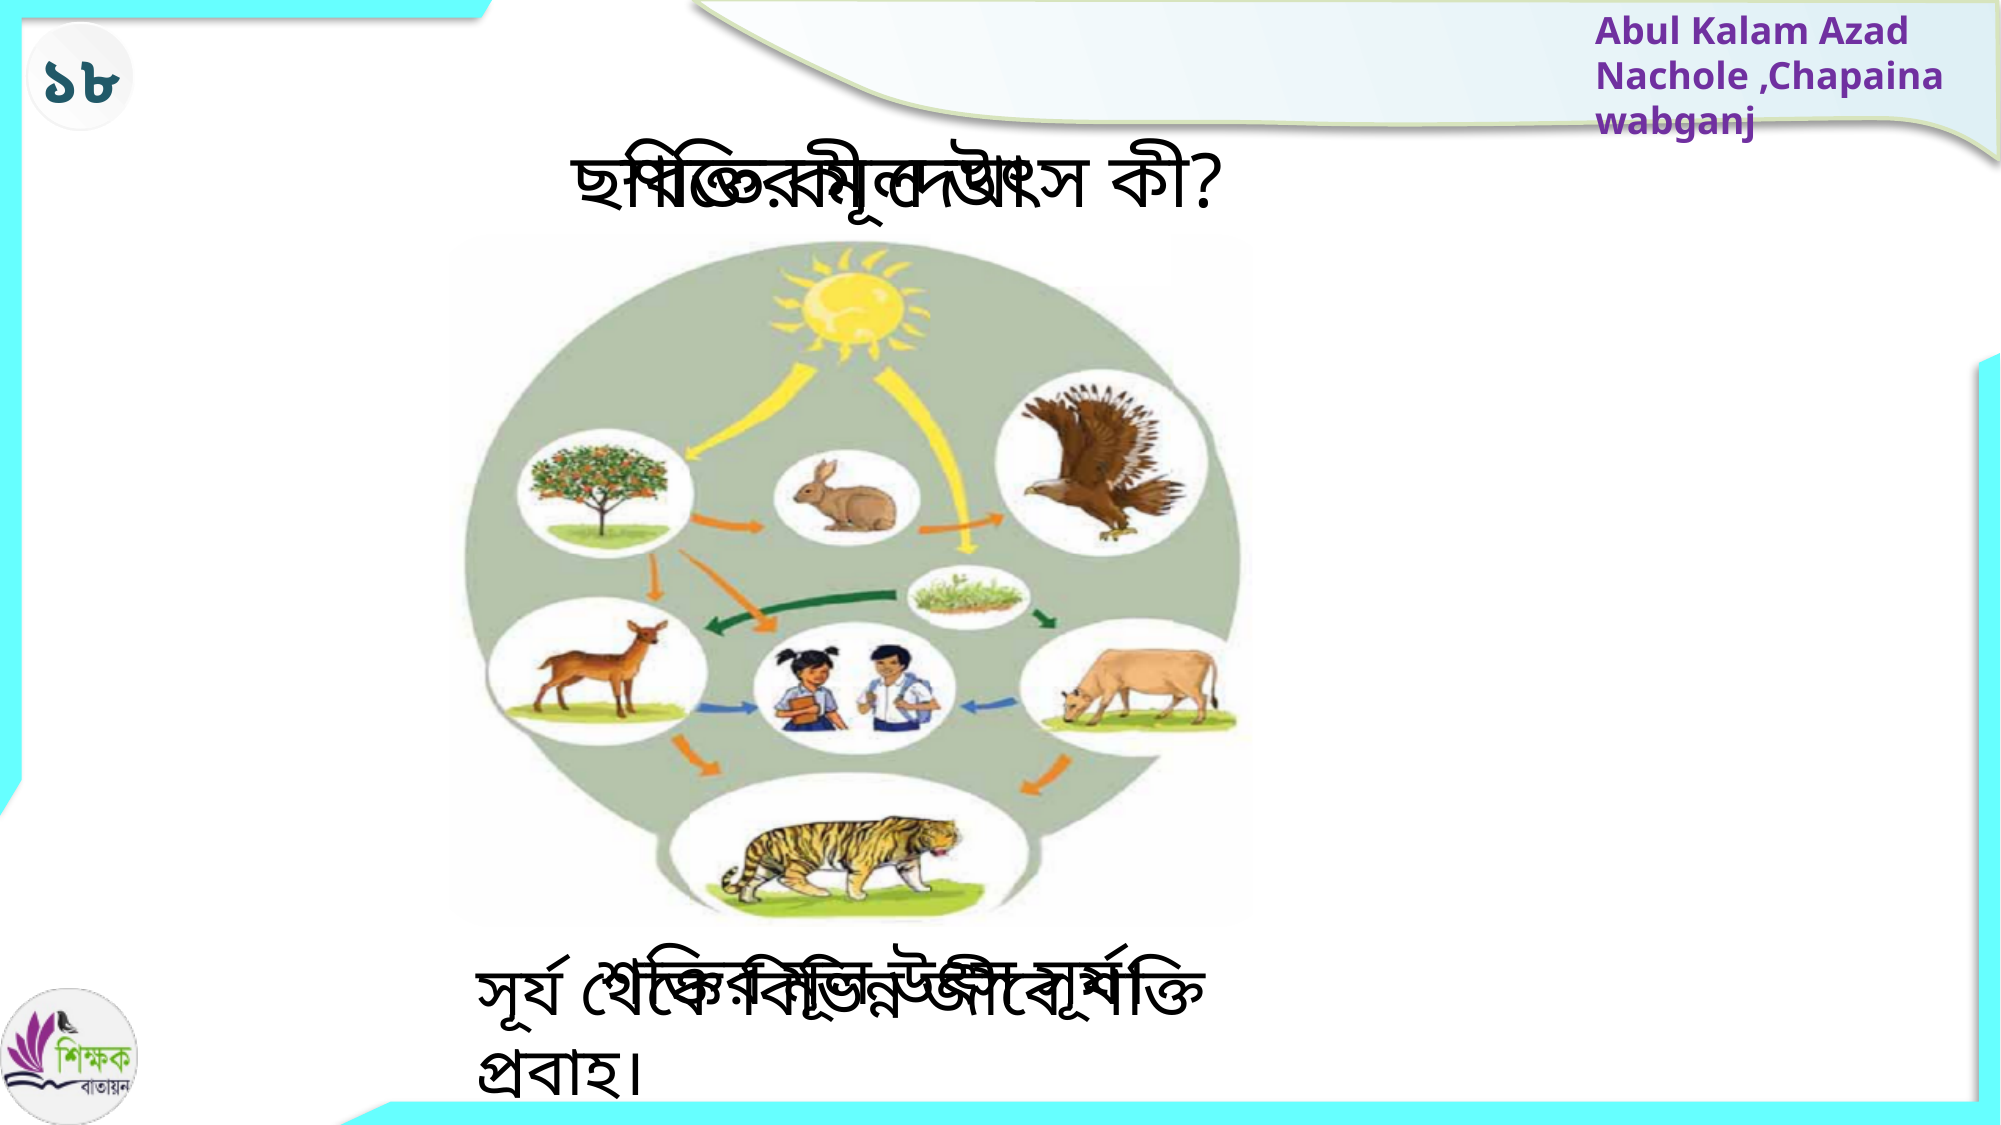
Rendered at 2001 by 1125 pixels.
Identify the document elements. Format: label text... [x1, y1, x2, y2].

picture [433, 234, 1276, 928]
picture [0, 988, 138, 1125]
text_box শক্তির মূল উৎস সূর্য। [585, 937, 1255, 1026]
text_box ছবিতে কী দেখা যাচ্ছে? [556, 125, 1227, 233]
text_box সূর্য থেকে বিভিন্ন জীবে শক্তি প্রবাহ। [461, 941, 1262, 1116]
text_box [25, 21, 136, 132]
text_box শক্তির মূল উৎস কী? [605, 125, 1276, 230]
